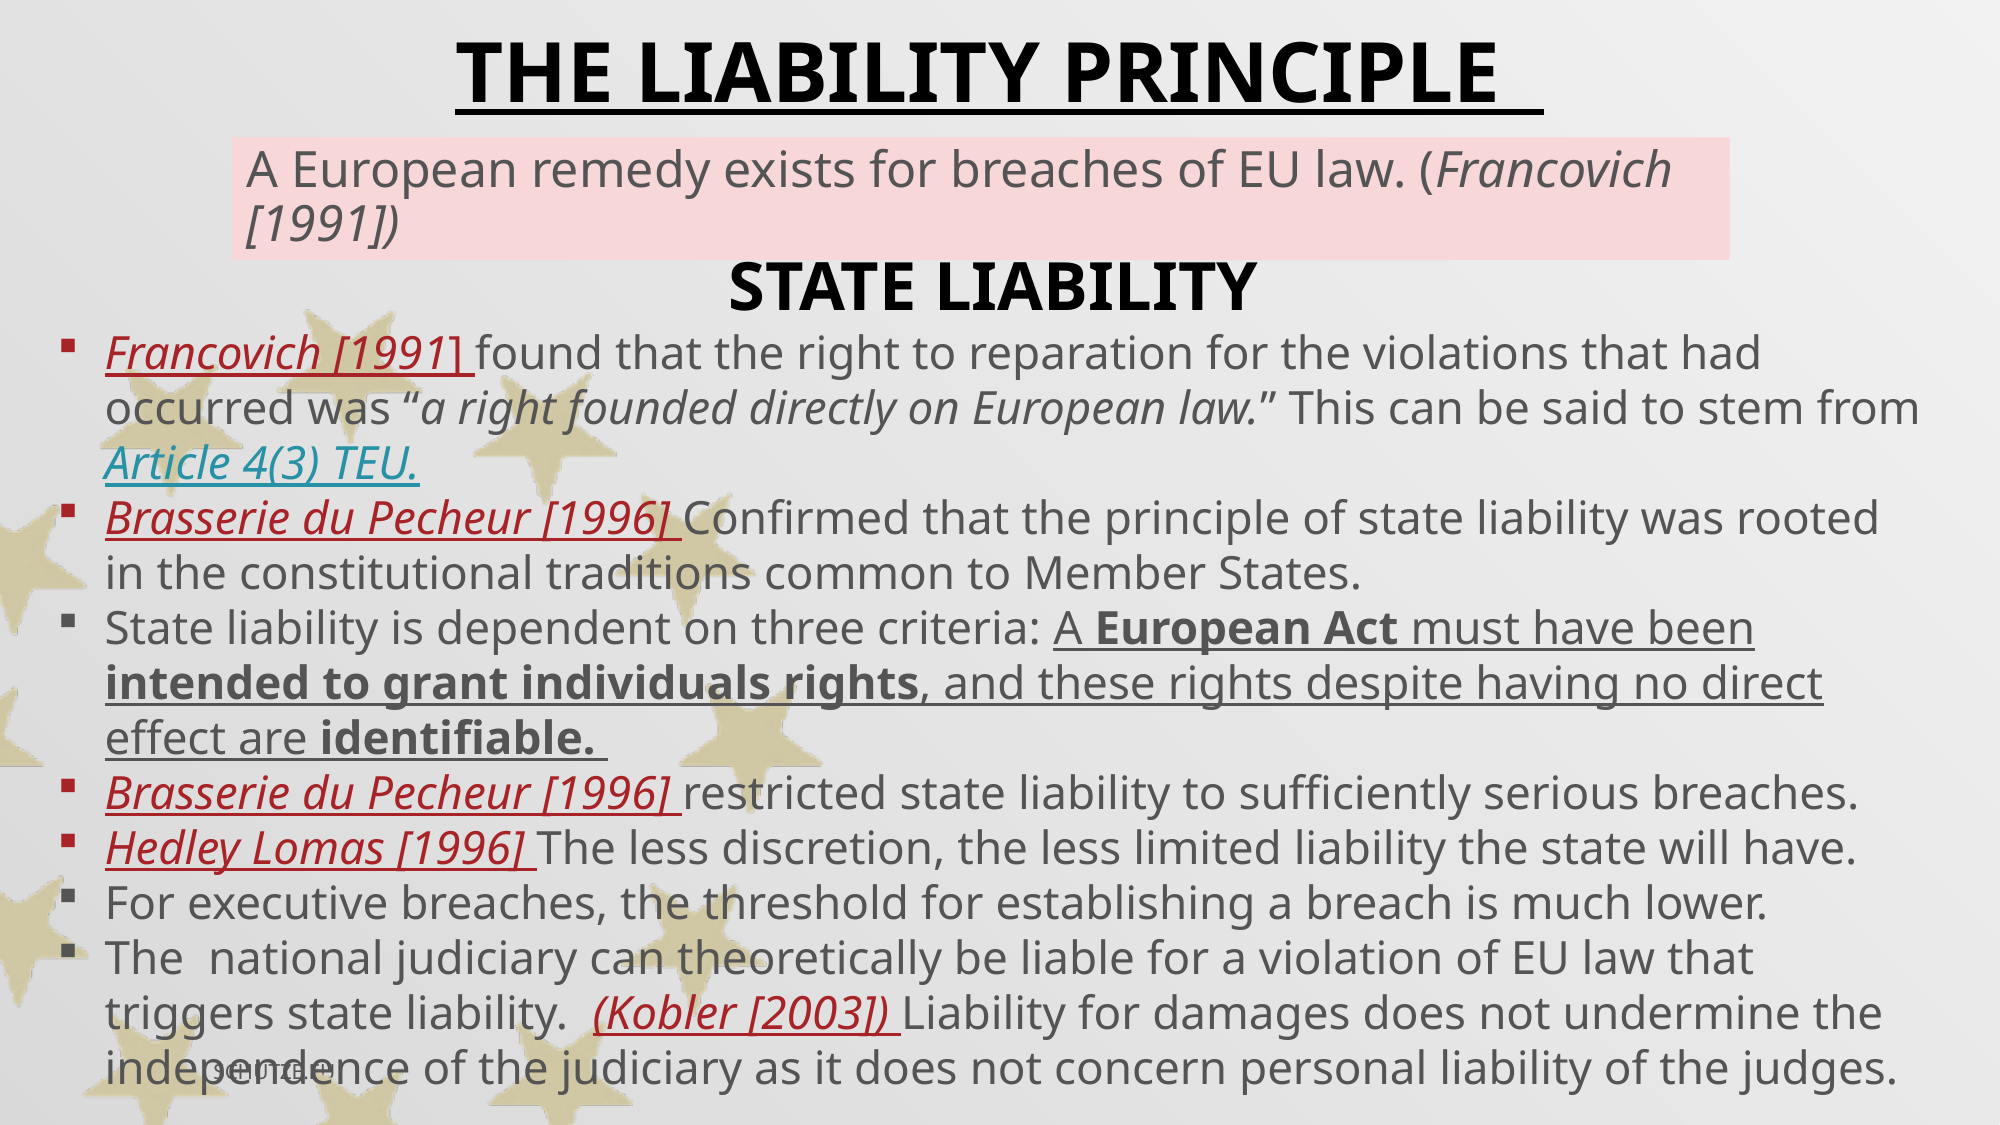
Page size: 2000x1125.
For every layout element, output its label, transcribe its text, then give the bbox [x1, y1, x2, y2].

footer SCHUTZE.EU [863, 1057, 1288, 1088]
text_box STATE LIABILITY Francovich [1991] found that the right to reparation for the violations that had occurred was “a right founded directly on European law.” This can be said to stem from Article 4(3) TEU. Brasserie du Pecheur [1996] Confirmed that the principle of state liability was rooted in the constitutional traditions common to Member States. State liability is dependent on three criteria: A European Act must have been intended to grant individuals rights, and these rights despite having no direct effect are identifiable. Brasserie du Pecheur [1996] restricted state liability to sufficiently serious breaches. Hedley Lomas [1996] The less discretion, the less limited liability the state will have. For executive breaches, the threshold for establishing a breach is much lower. The national judiciary can theoretically be liable for a violation of EU law that triggers state liability. (Kobler [2003]) Liability for damages does not undermine the independence of the judiciary as it does not concern personal liability of the judges. [42, 236, 1945, 1125]
text_box A European remedy exists for breaches of EU law. (Francovich [1991]) [231, 137, 1730, 236]
picture [0, 284, 863, 1125]
text_box THE LIABILITY PRINCIPLE [0, 23, 2000, 129]
